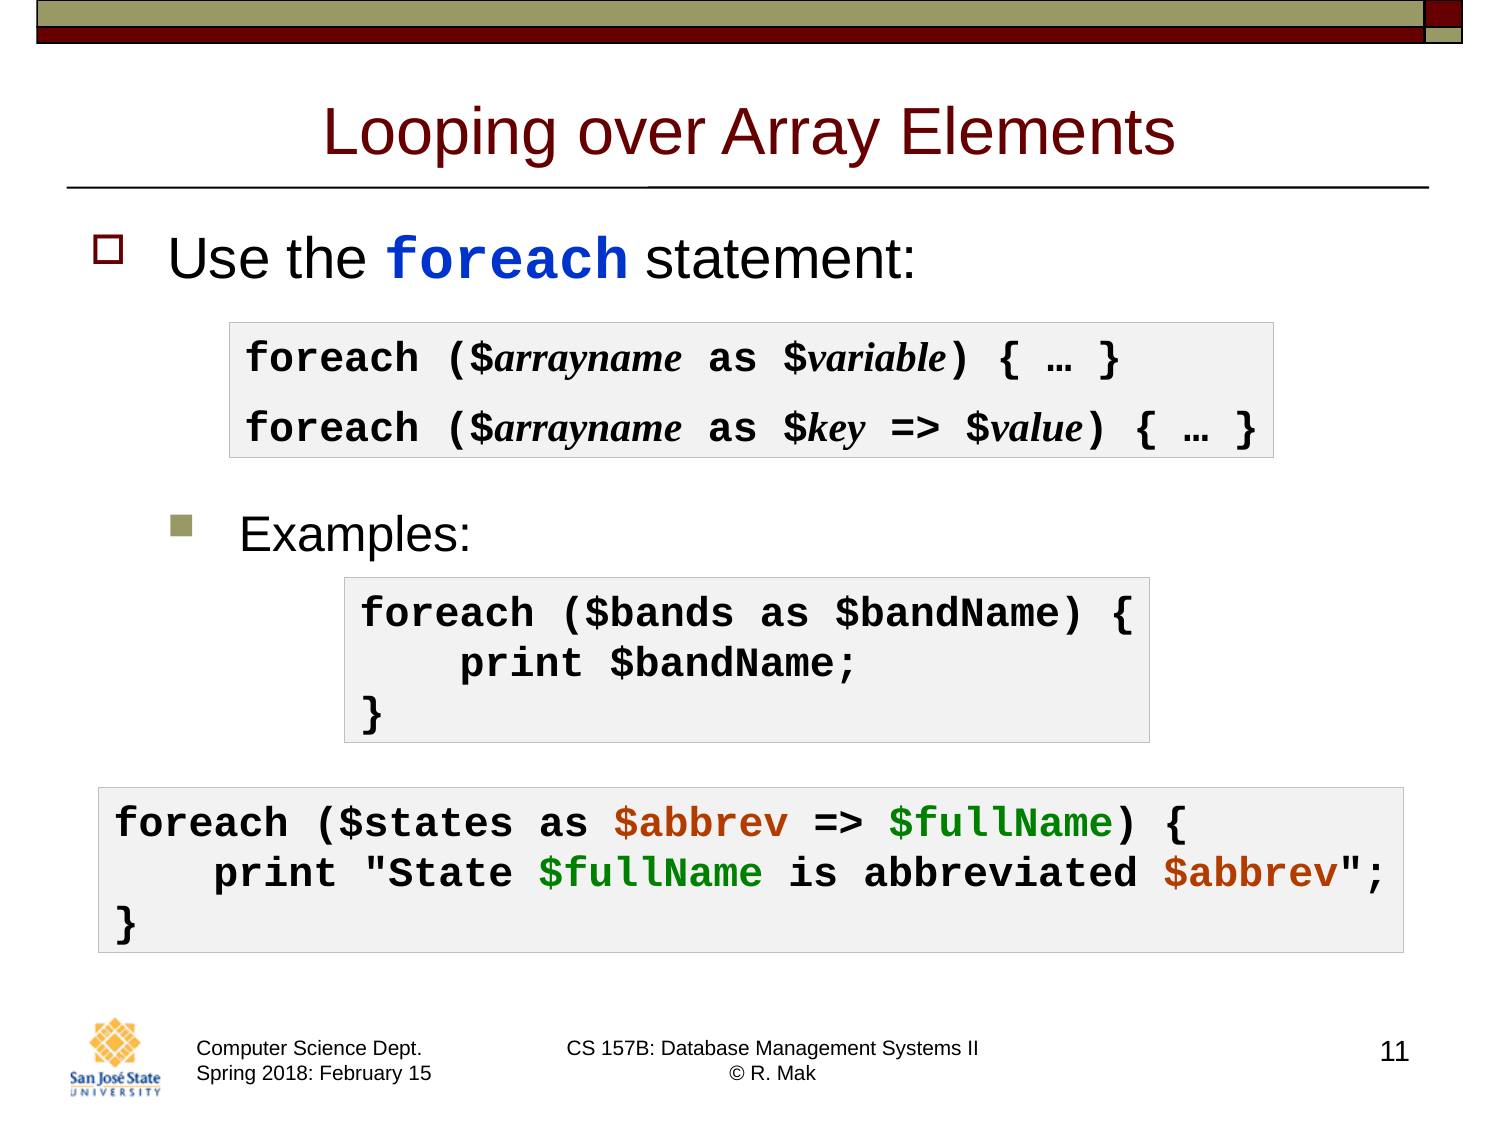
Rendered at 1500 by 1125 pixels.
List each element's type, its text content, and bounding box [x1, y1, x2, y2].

picture [60, 1012, 166, 1112]
text_box foreach ($bands as $bandName) { print $bandName; } [344, 577, 1150, 743]
list Use the foreach statement: Examples: [75, 212, 1425, 563]
text_box foreach ($states as $abbrev => $fullName) { print "State $fullName is abbreviated $abbrev"; } [98, 787, 1404, 953]
slide_number 11 [1305, 1025, 1425, 1100]
title Looping over Array Elements [75, 67, 1425, 175]
text_box foreach ($arrayname as $variable) { … } foreach ($arrayname as $key => $value) { … } [229, 322, 1274, 458]
